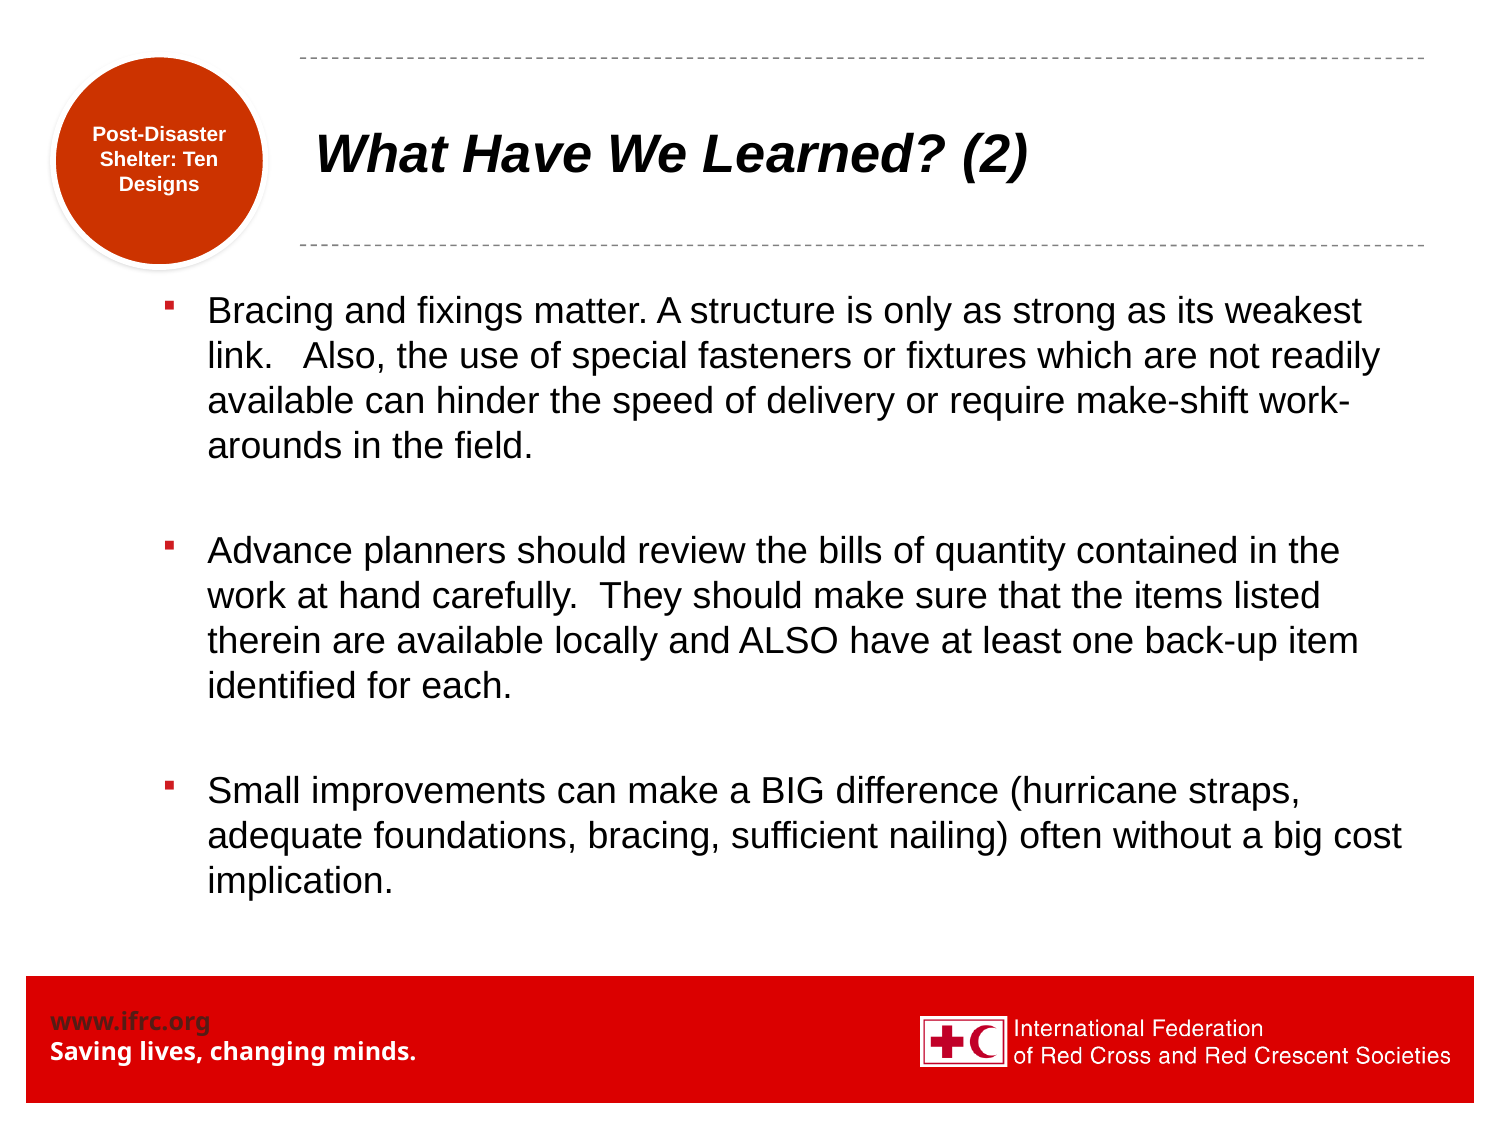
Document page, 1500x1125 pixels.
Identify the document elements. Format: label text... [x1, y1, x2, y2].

text_box [62, 52, 257, 113]
title What Have We Learned? (2) [299, 57, 1426, 246]
picture [920, 1016, 1450, 1067]
list Bracing and fixings matter. A structure is only as strong as its weakest link. Also, the use of special fasteners or fixtures which are not readily available can hinder the speed of delivery or require make-shift work-arounds in the field. Advance planners should review the bills of quantity contained in the work at hand carefully. They should make sure that the items listed therein are available locally and ALSO have at least one back-up item identified for each. Small improvements can make a BIG difference (hurricane straps, adequate foundations, bracing, sufficient nailing) often without a big cost implication. [147, 278, 1426, 963]
text_box [59, 204, 259, 270]
text_box Post-Disaster Shelter: Ten Designs [53, 113, 266, 204]
